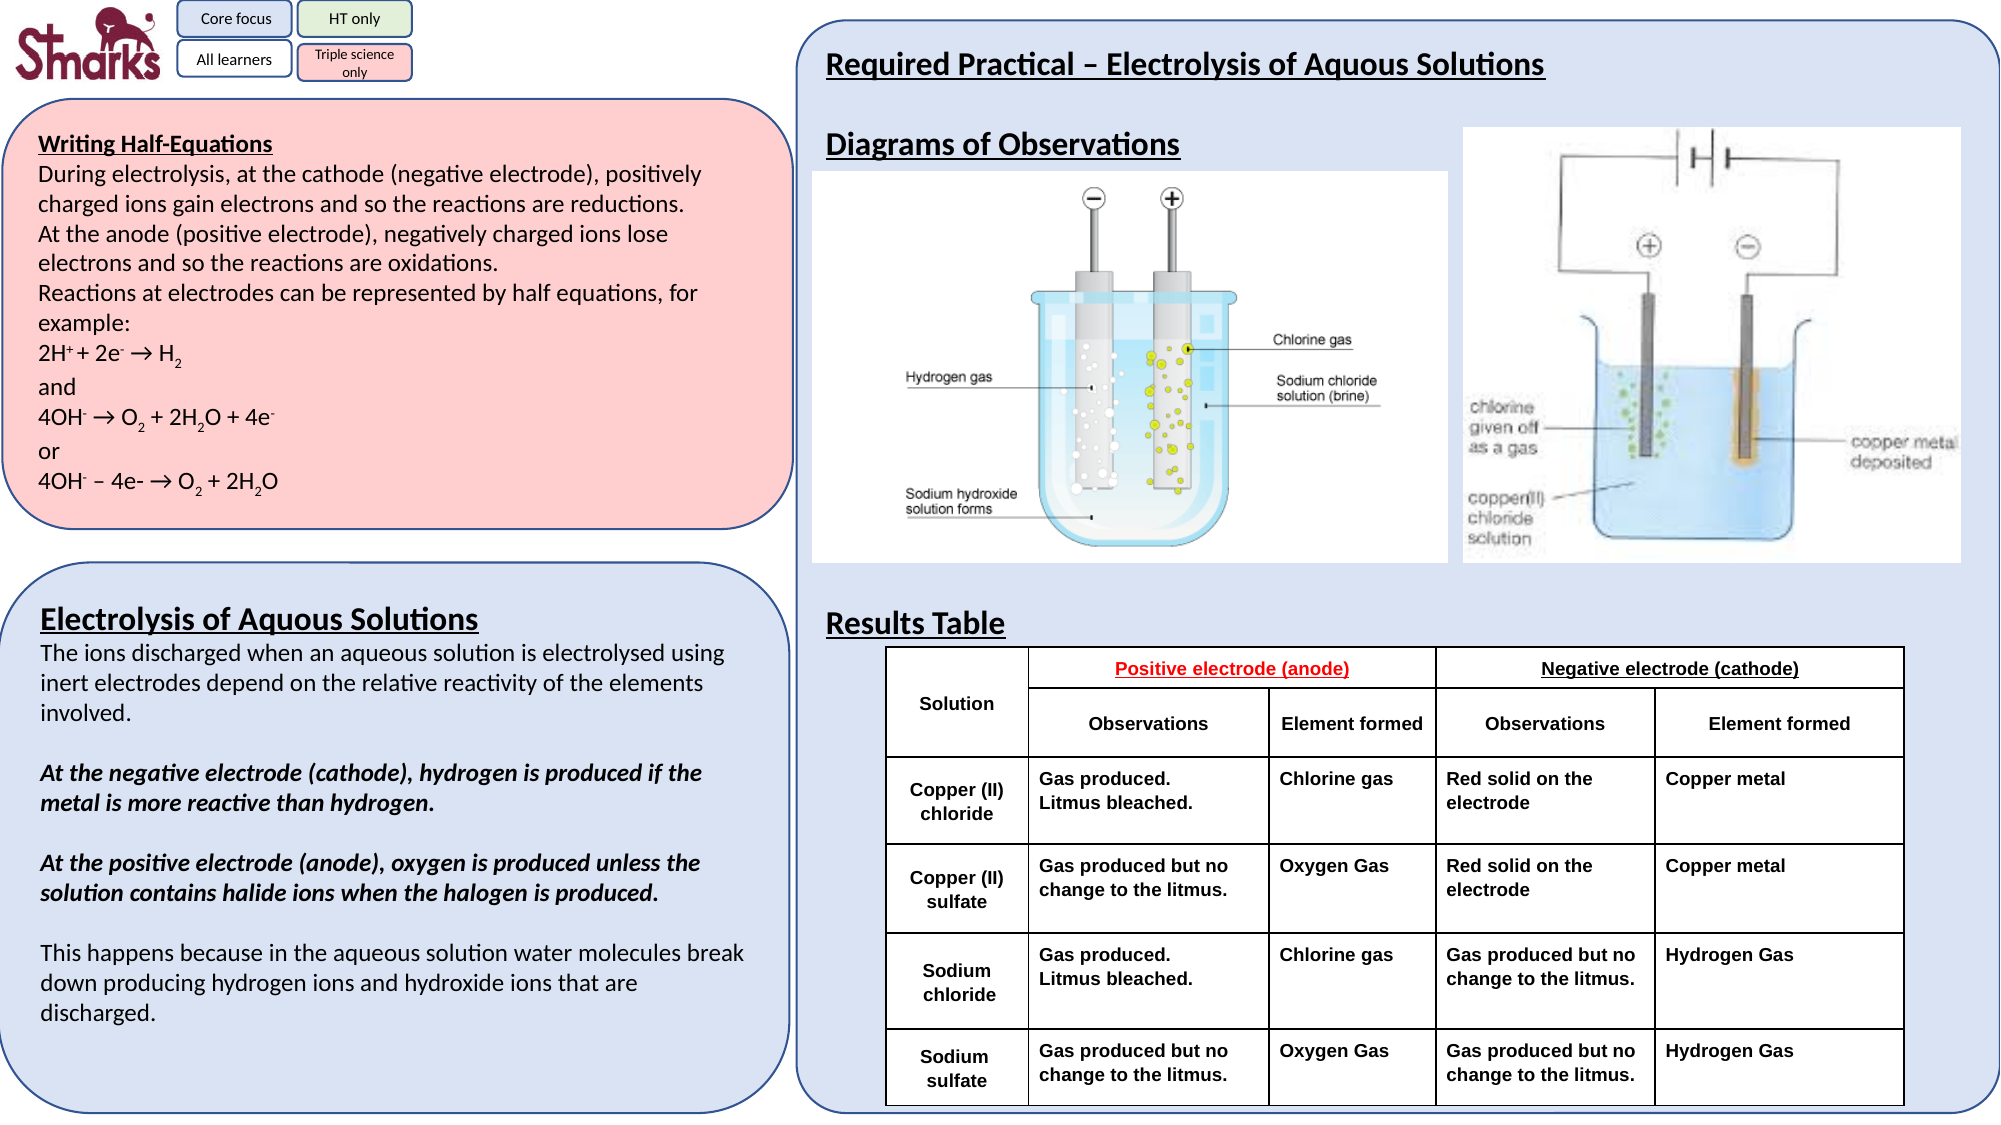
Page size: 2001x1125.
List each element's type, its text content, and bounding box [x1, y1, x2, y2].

table_cell Hydrogen Gas [1656, 934, 1903, 1028]
text_box Electrolysis of Aquous Solutions The ions discharged when an aqueous solution is electrolysed using inert electrodes depend on the relative reactivity of the elements involved. At the negative electrode (cathode), hydrogen is produced if the metal is more reactive than hydrogen. At the positive electrode (anode), oxygen is produced unless the solution contains halide ions when the halogen is produced. This happens because in the aqueous solution water molecules break down producing hydrogen ions and hydroxide ions that are discharged. [0, 561, 791, 1115]
table_cell Observations [1437, 689, 1654, 756]
text_box Core focus [191, 0, 293, 38]
text_box Writing Half-Equations During electrolysis, at the cathode (negative electrode), positively charged ions gain electrons and so the reactions are reductions. At the anode (positive electrode), negatively charged ions lose electrons and so the reactions are oxidations. Reactions at electrodes can be represented by half equations, for example: 2H+ + 2e- → H2 and 4OH- → O2 + 2H2O + 4e- or 4OH- – 4e- → O2 + 2H2O [1, 97, 794, 531]
table_cell Gas produced. Litmus bleached. [1029, 934, 1268, 1028]
table_cell Element formed [1656, 689, 1903, 756]
table_cell Copper metal [1656, 845, 1903, 932]
table_cell Gas produced but no change to the litmus. [1437, 1030, 1654, 1105]
table_cell Chlorine gas [1270, 934, 1435, 1028]
table_cell Red solid on the electrode [1437, 845, 1654, 932]
table_cell Hydrogen Gas [1656, 1030, 1903, 1105]
picture [1463, 127, 1961, 563]
table_cell Copper metal [1656, 758, 1903, 843]
table_cell Copper (II) sulfate [887, 845, 1028, 932]
picture [812, 171, 1448, 563]
text_box Triple science only [296, 42, 413, 82]
table_cell Oxygen Gas [1270, 1030, 1435, 1105]
text_box Required Practical – Electrolysis of Aquous Solutions Diagrams of Observations Results Table [795, 19, 2000, 1115]
table_cell Gas produced. Litmus bleached. [1029, 758, 1268, 843]
table_header Negative electrode (cathode) [1437, 648, 1903, 687]
table_cell Gas produced but no change to the litmus. [1029, 1030, 1268, 1105]
table_cell Observations [1029, 689, 1268, 756]
table_cell Sodium sulfate [887, 1030, 1028, 1105]
table_cell Chlorine gas [1270, 758, 1435, 843]
table_cell Gas produced but no change to the litmus. [1437, 934, 1654, 1028]
table_cell Gas produced but no change to the litmus. [1029, 845, 1268, 932]
table_cell Sodium chloride [887, 934, 1028, 1028]
text_box All learners [191, 38, 293, 78]
table_cell Copper (II) chloride [887, 758, 1028, 843]
text_box HT only [296, 0, 413, 38]
table_cell Red solid on the electrode [1437, 758, 1654, 843]
table_cell Element formed [1270, 689, 1435, 756]
table_header Solution [887, 648, 1028, 756]
table_cell Oxygen Gas [1270, 845, 1435, 932]
picture [0, 0, 191, 115]
table_header Positive electrode (anode) [1029, 648, 1435, 687]
